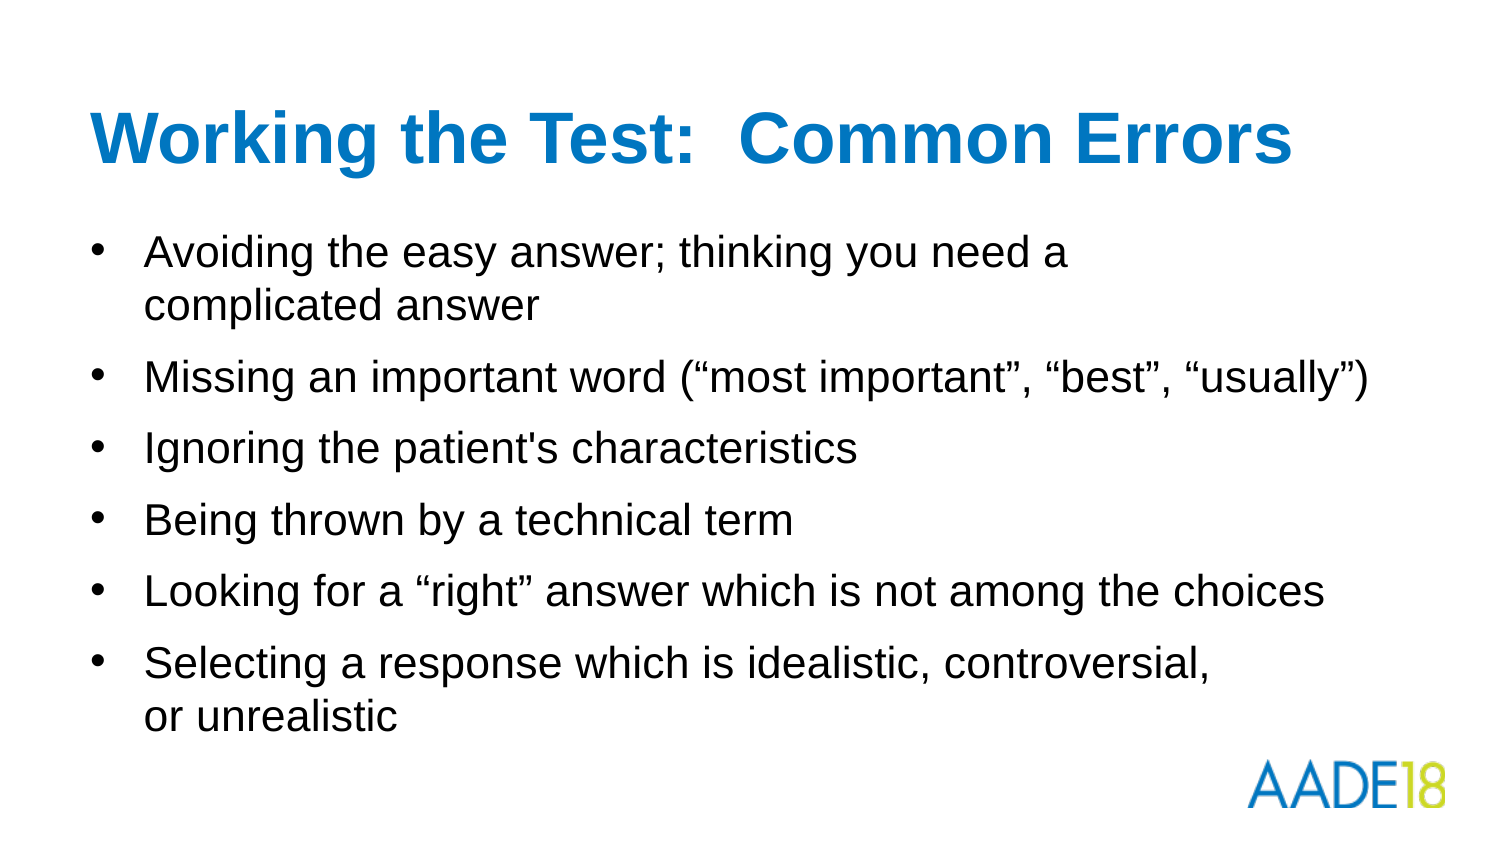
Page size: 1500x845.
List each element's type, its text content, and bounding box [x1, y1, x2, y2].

title Working the Test: Common Errors [75, 95, 1425, 175]
list Avoiding the easy answer; thinking you need a complicated answer Missing an important word (“most important”, “best”, “usually”) Ignoring the patient's characteristics Being thrown by a technical term Looking for a “right” answer which is not among the choices Selecting a response which is idealistic, controversial, or unrealistic [75, 214, 1425, 755]
